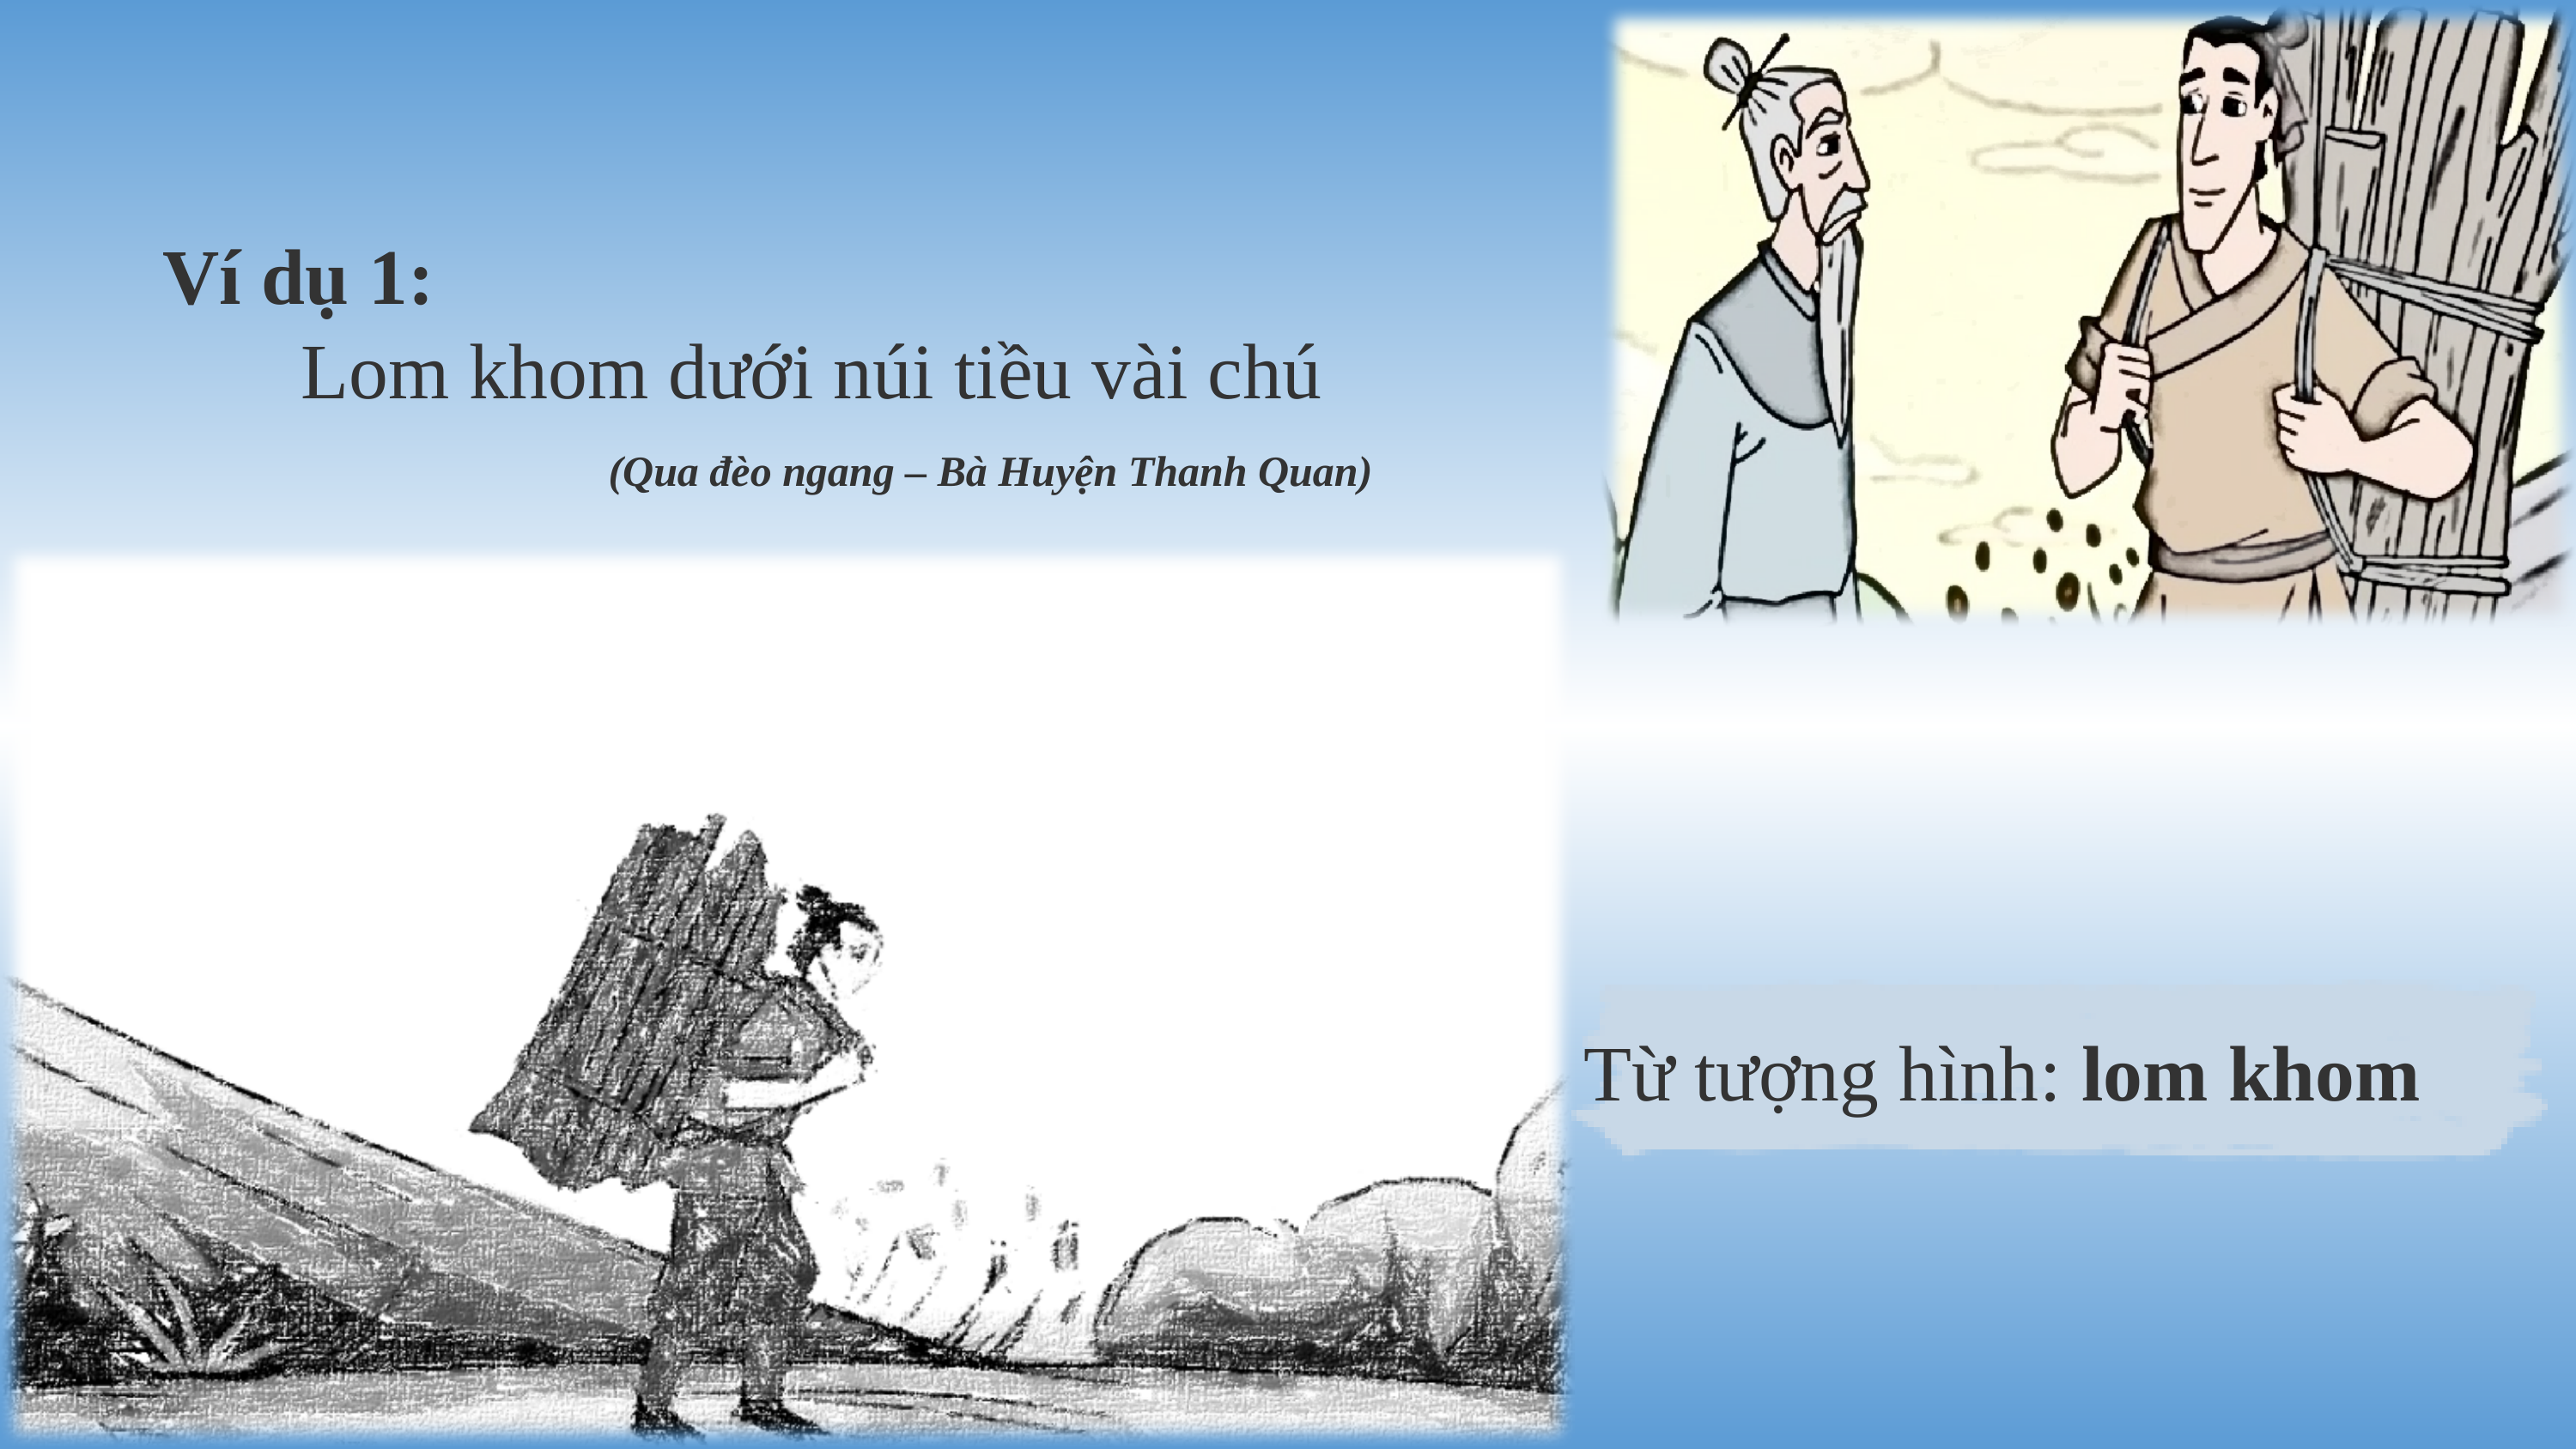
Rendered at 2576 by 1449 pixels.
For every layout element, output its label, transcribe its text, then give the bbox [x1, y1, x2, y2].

picture [0, 542, 2548, 1449]
picture [1600, 3, 2576, 628]
text_box Ví dụ 1: Lom khom dưới núi tiều vài chú (Qua đèo ngang – Bà Huyện Thanh Quan) [149, 219, 1600, 507]
